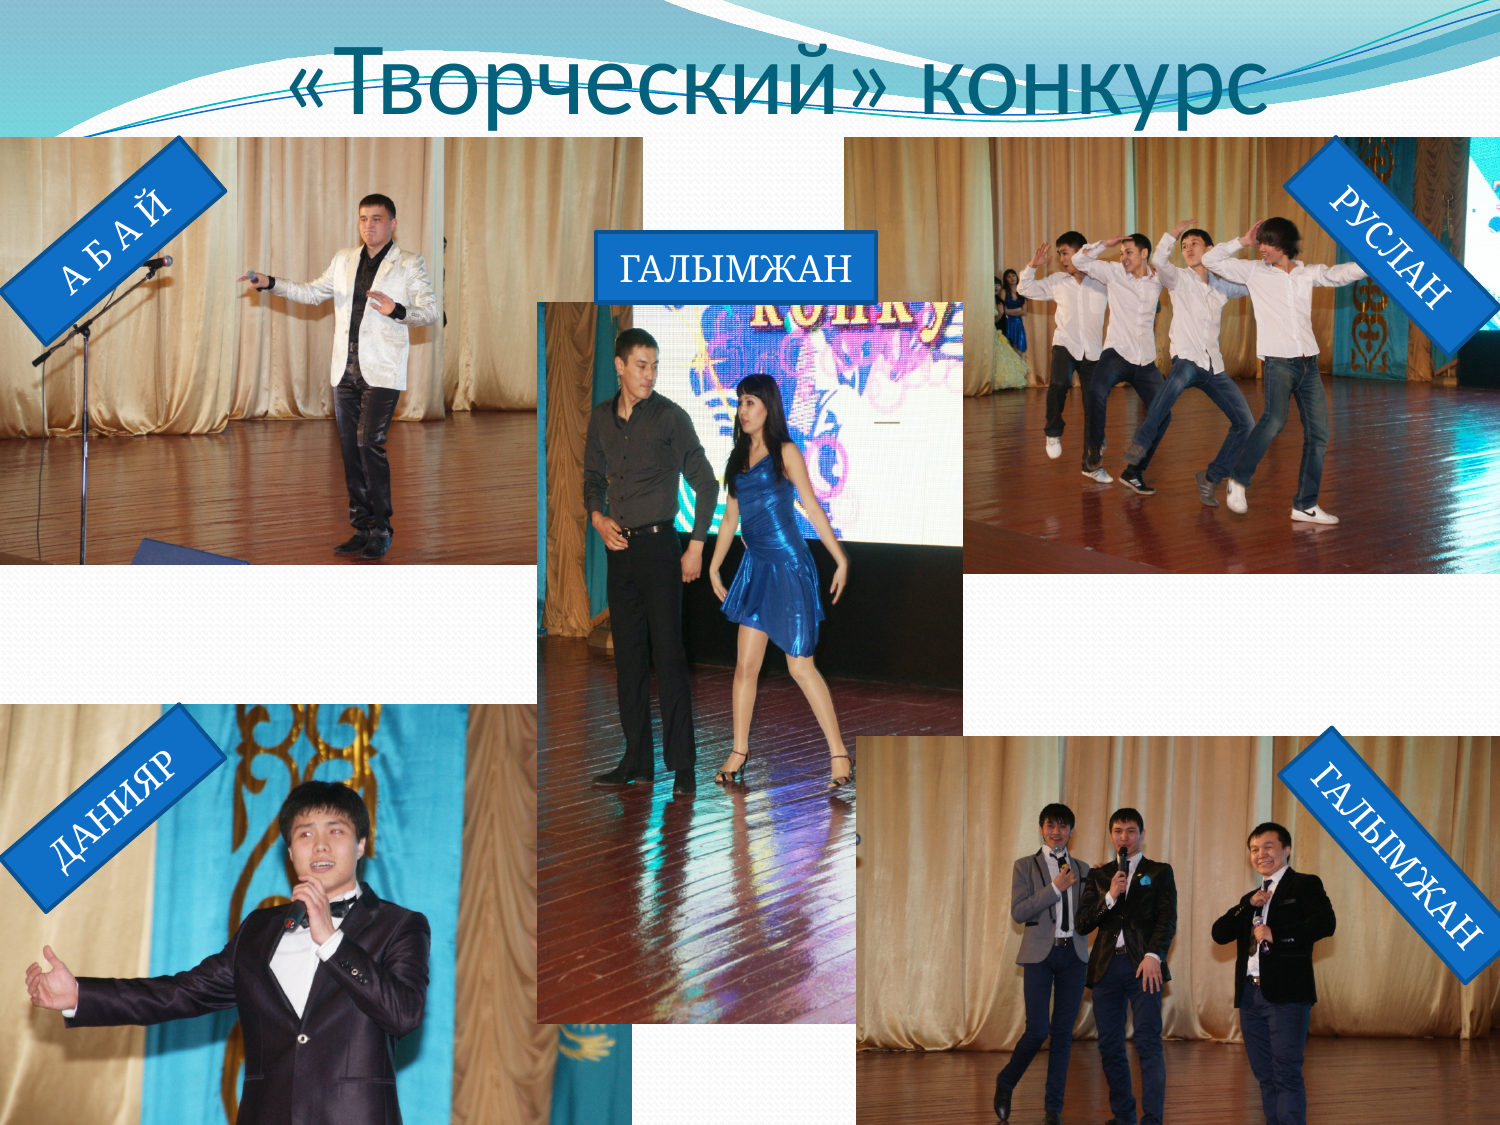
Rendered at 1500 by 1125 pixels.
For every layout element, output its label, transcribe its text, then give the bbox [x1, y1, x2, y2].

picture [537, 136, 1500, 1125]
picture [0, 703, 633, 1125]
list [0, 136, 643, 566]
text_box ГАЛЫМЖАН [648, 230, 837, 301]
text_box ГАЛЫМЖАН [1320, 725, 1342, 735]
title «Творческий» конкурс [100, 0, 1451, 136]
